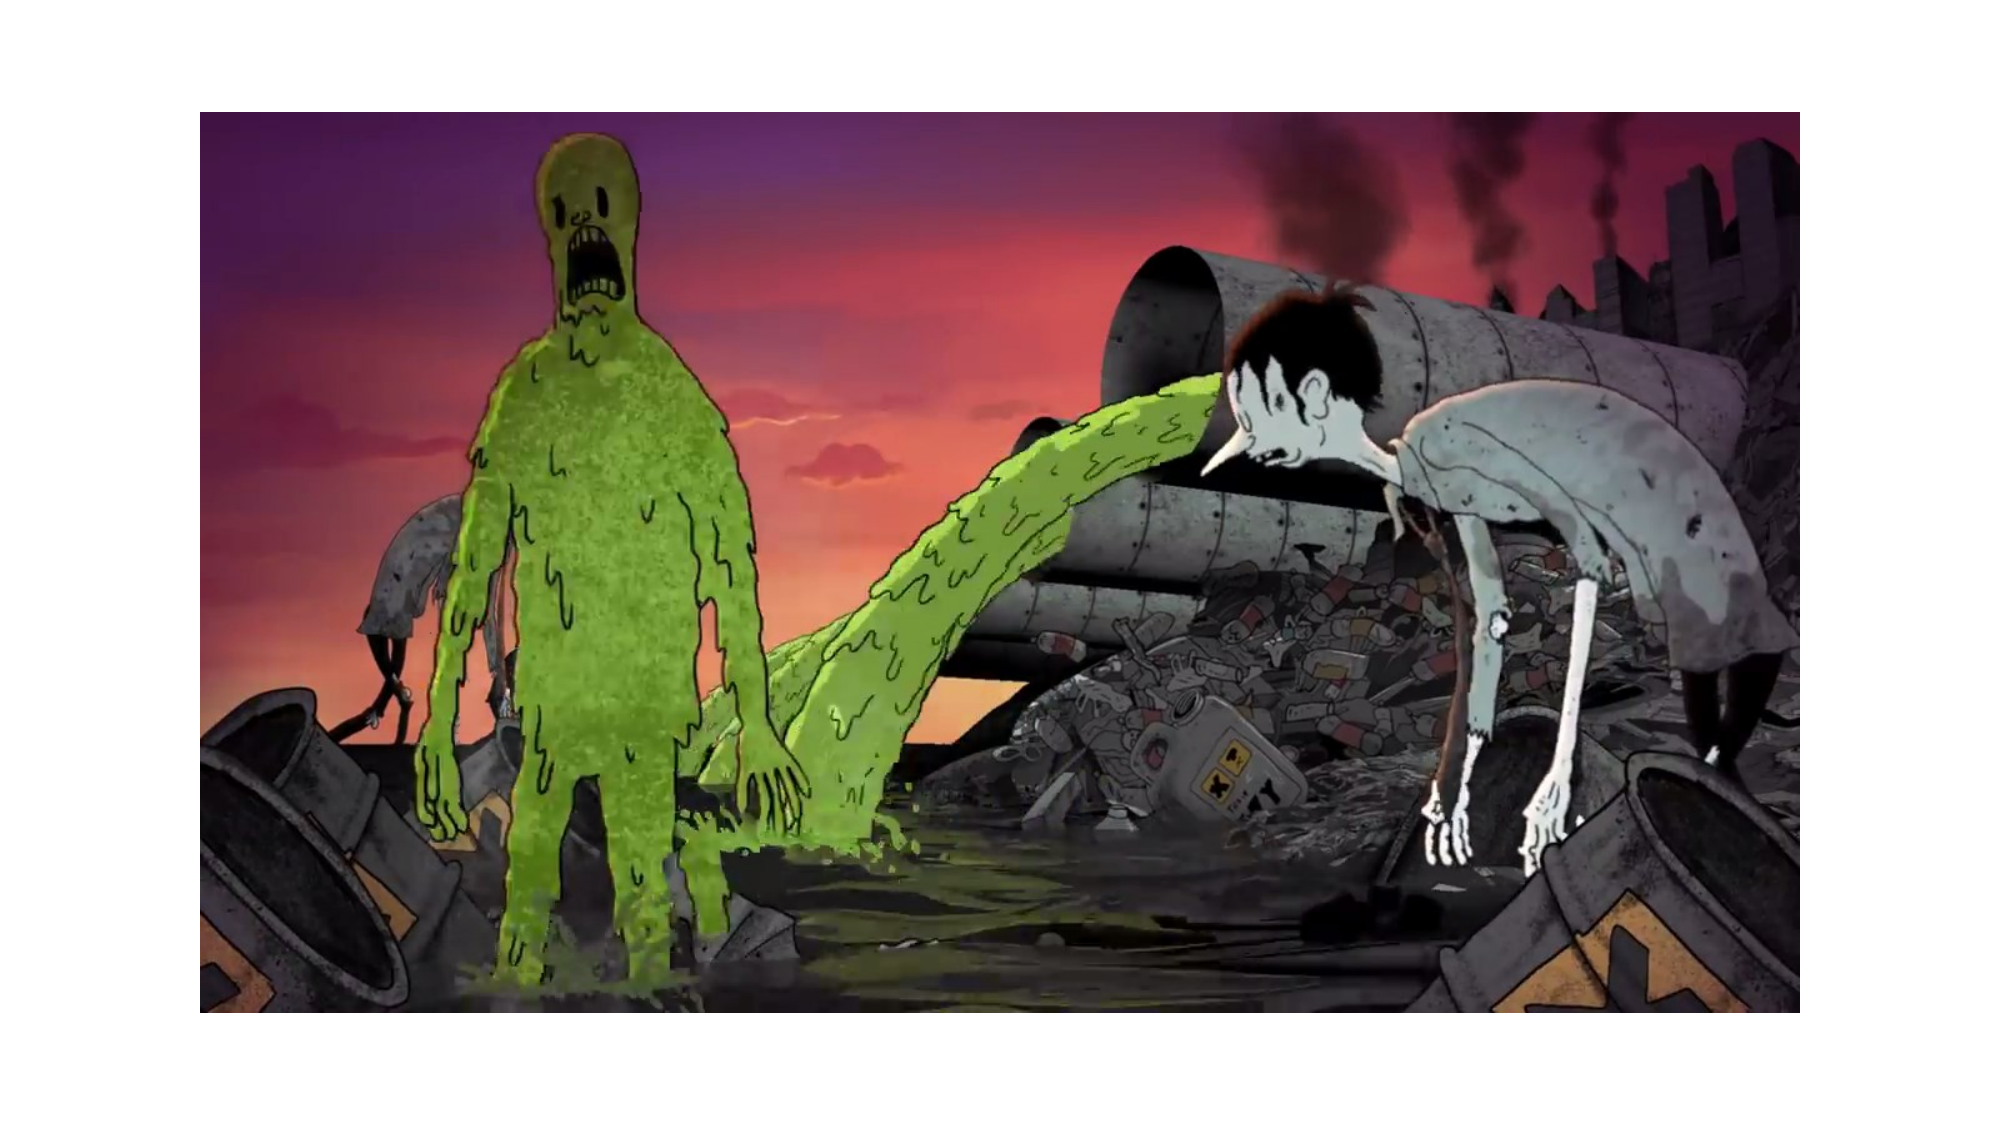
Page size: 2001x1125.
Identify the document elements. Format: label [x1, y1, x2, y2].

picture [199, 112, 1800, 1013]
